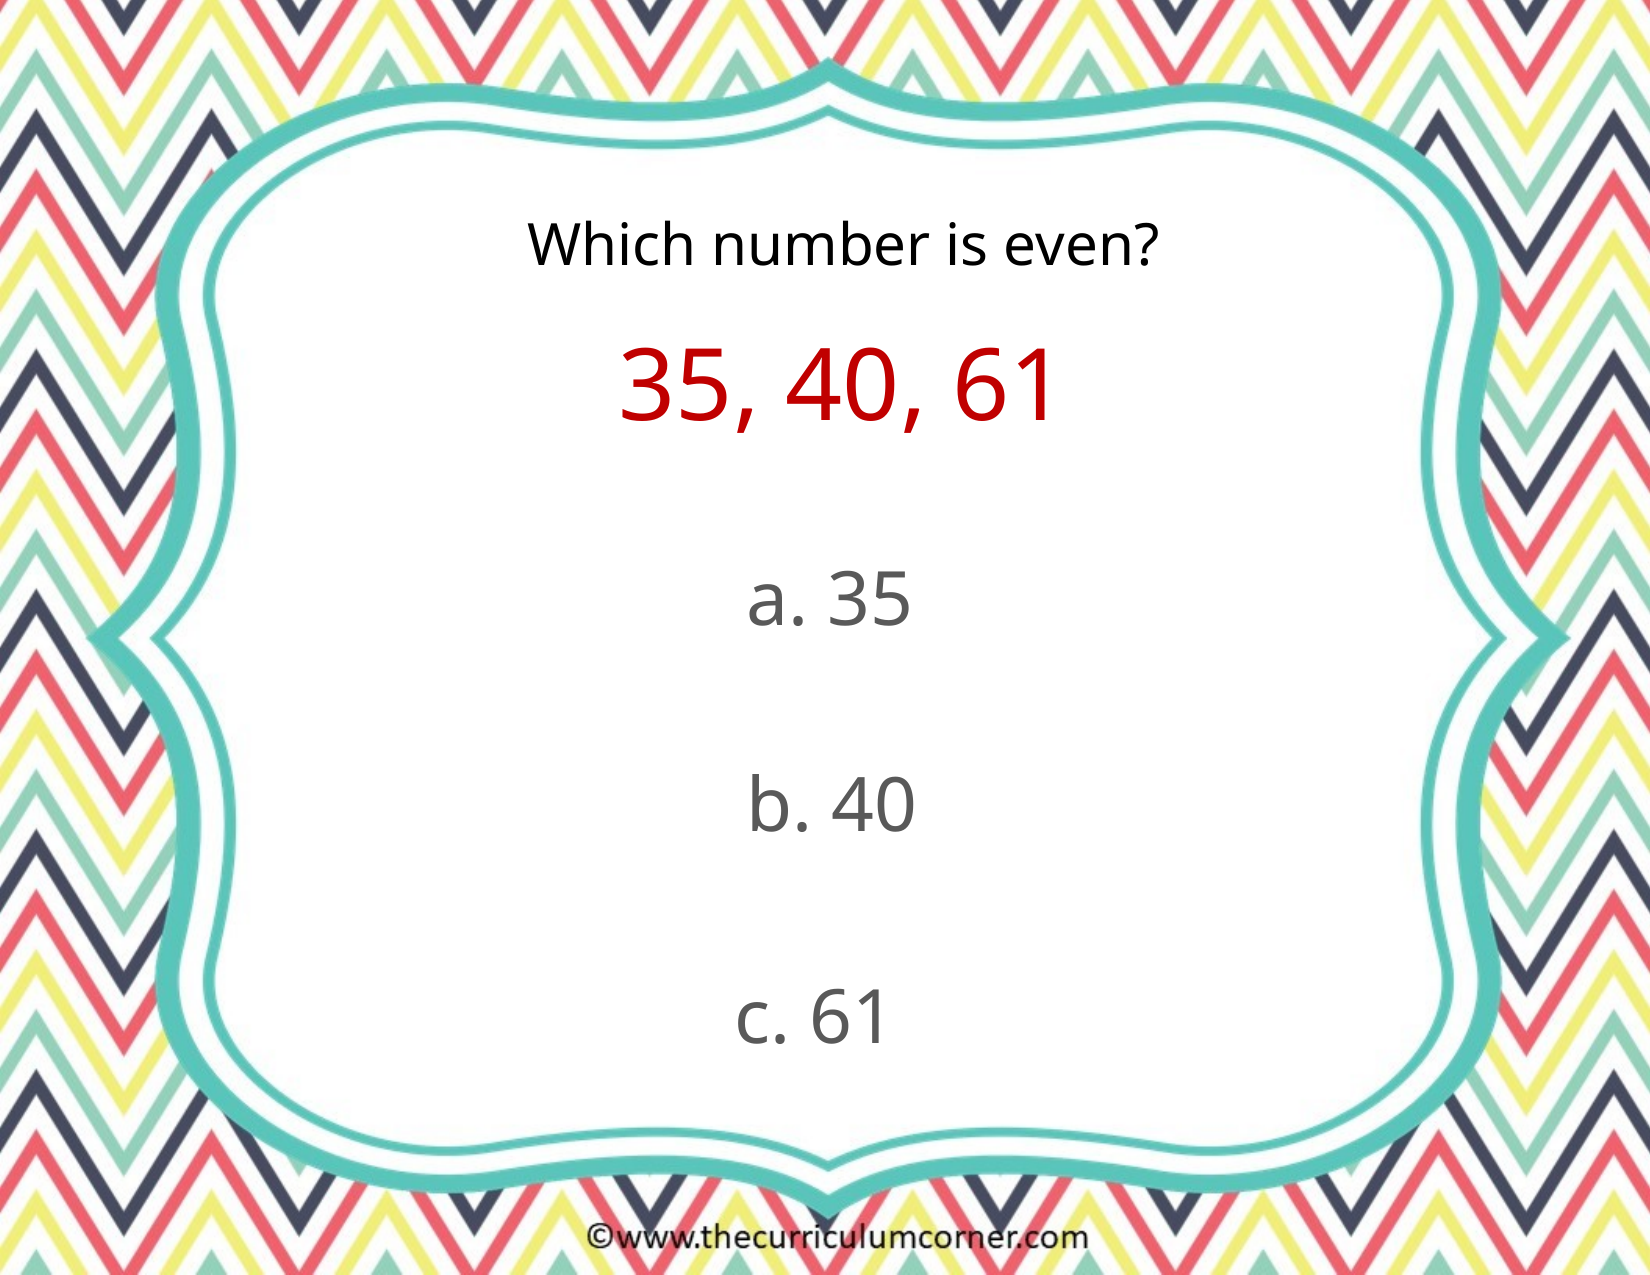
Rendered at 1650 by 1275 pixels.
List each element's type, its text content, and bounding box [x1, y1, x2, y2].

text_box c. 61 [719, 960, 911, 1066]
text_box Which number is even? [512, 199, 1175, 285]
text_box b. 40 [731, 748, 933, 854]
text_box 35, 40, 61 [604, 312, 1083, 448]
text_box a. 35 [731, 542, 929, 648]
picture [0, 0, 1650, 1275]
